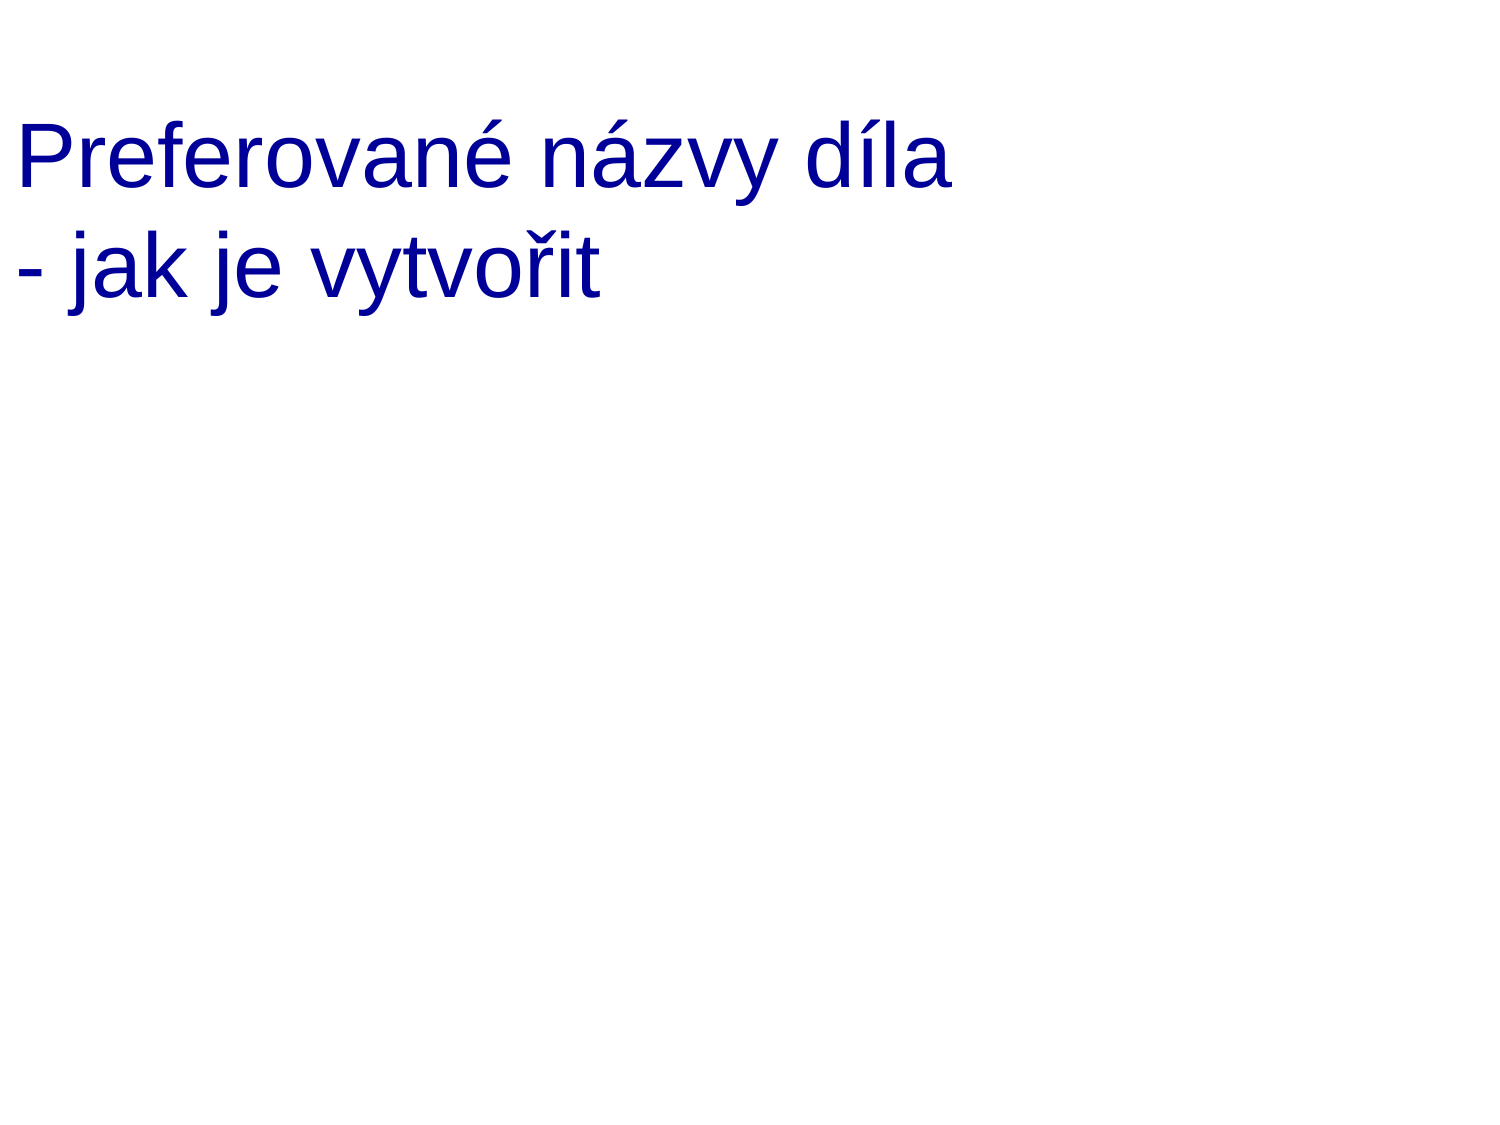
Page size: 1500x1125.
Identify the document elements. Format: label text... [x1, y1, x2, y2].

title Preferované názvy díla - jak je vytvořit [0, 99, 1500, 313]
